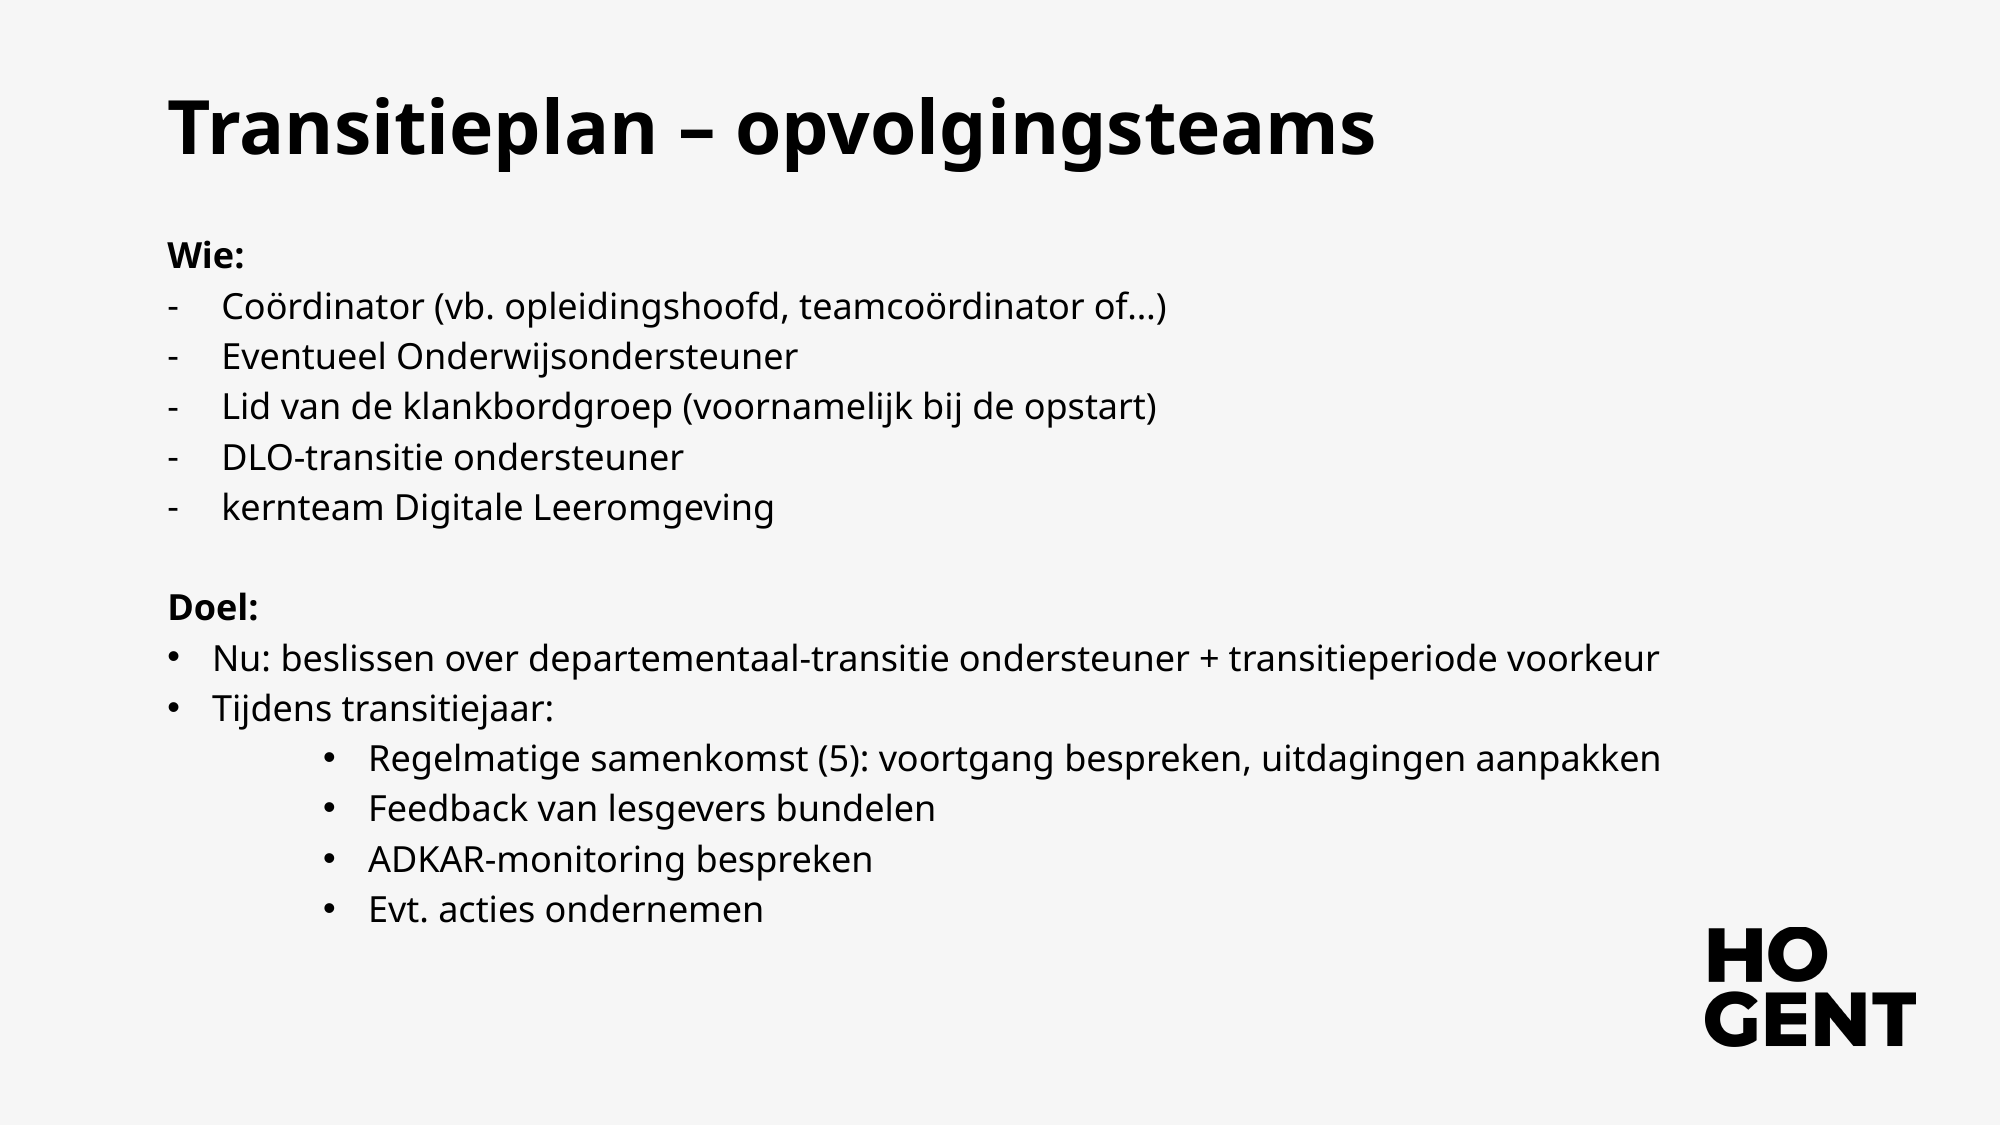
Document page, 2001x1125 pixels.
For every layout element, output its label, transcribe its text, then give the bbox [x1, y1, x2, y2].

title Transitieplan – opvolgingsteams [152, 71, 1910, 326]
list Wie: Coördinator (vb. opleidingshoofd, teamcoördinator of…) Eventueel Onderwijsondersteuner Lid van de klankbordgroep (voornamelijk bij de opstart) DLO-transitie ondersteuner kernteam Digitale Leeromgeving Doel: Nu: beslissen over departementaal-transitie ondersteuner + transitieperiode voorkeur Tijdens transitiejaar: Regelmatige samenkomst (5): voortgang bespreken, uitdagingen aanpakken Feedback van lesgevers bundelen ADKAR-monitoring bespreken Evt. acties ondernemen [152, 225, 1703, 963]
